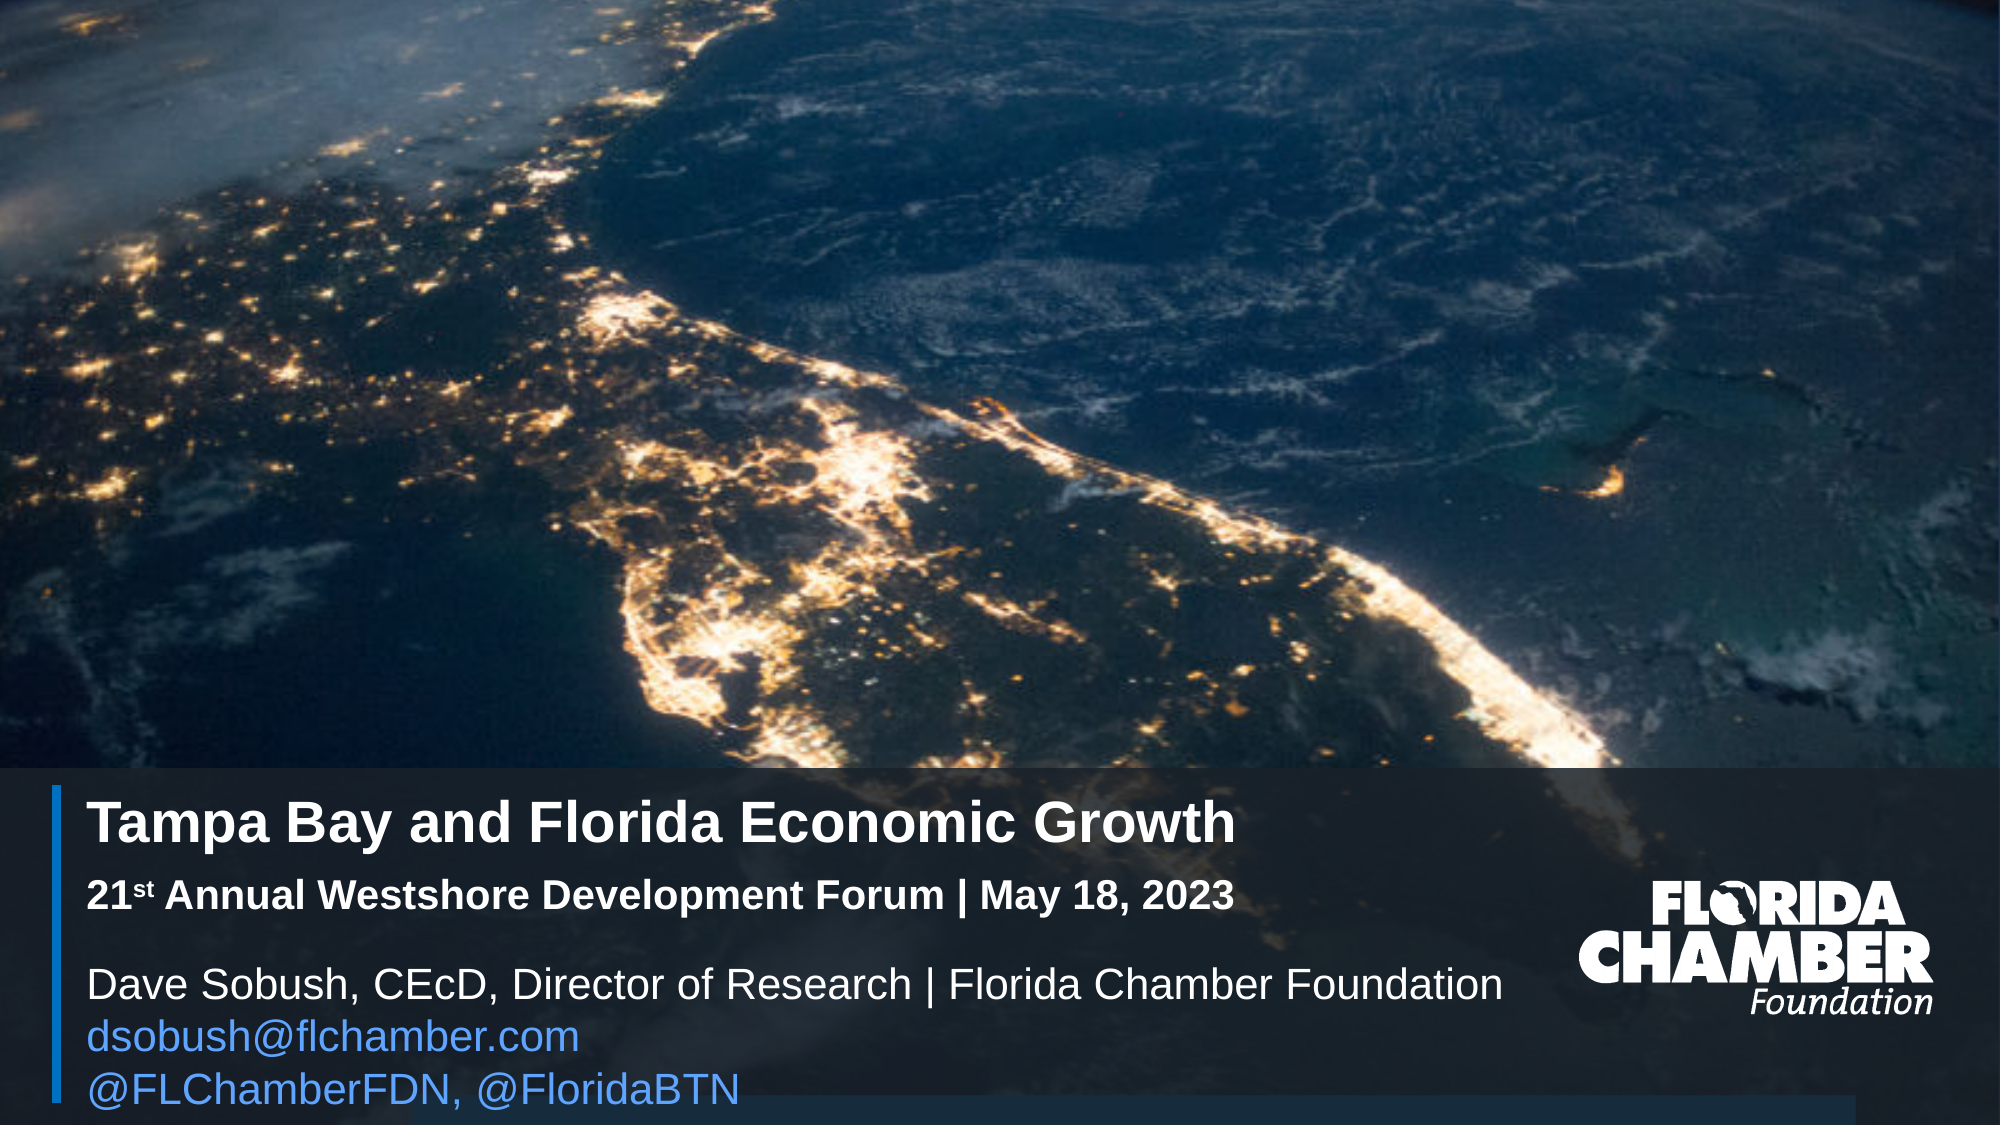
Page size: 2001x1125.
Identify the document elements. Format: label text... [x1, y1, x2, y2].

text_box [0, 768, 2000, 1125]
text_box Tampa Bay and Florida Economic Growth 21st Annual Westshore Development Forum | May 18, 2023 [71, 785, 1962, 926]
picture [0, 0, 1999, 768]
text_box Dave Sobush, CEcD, Director of Research | Florida Chamber Foundation dsobush@flchamber.com @FLChamberFDN, @FloridaBTN [71, 948, 1701, 1121]
picture [1578, 874, 1934, 1022]
